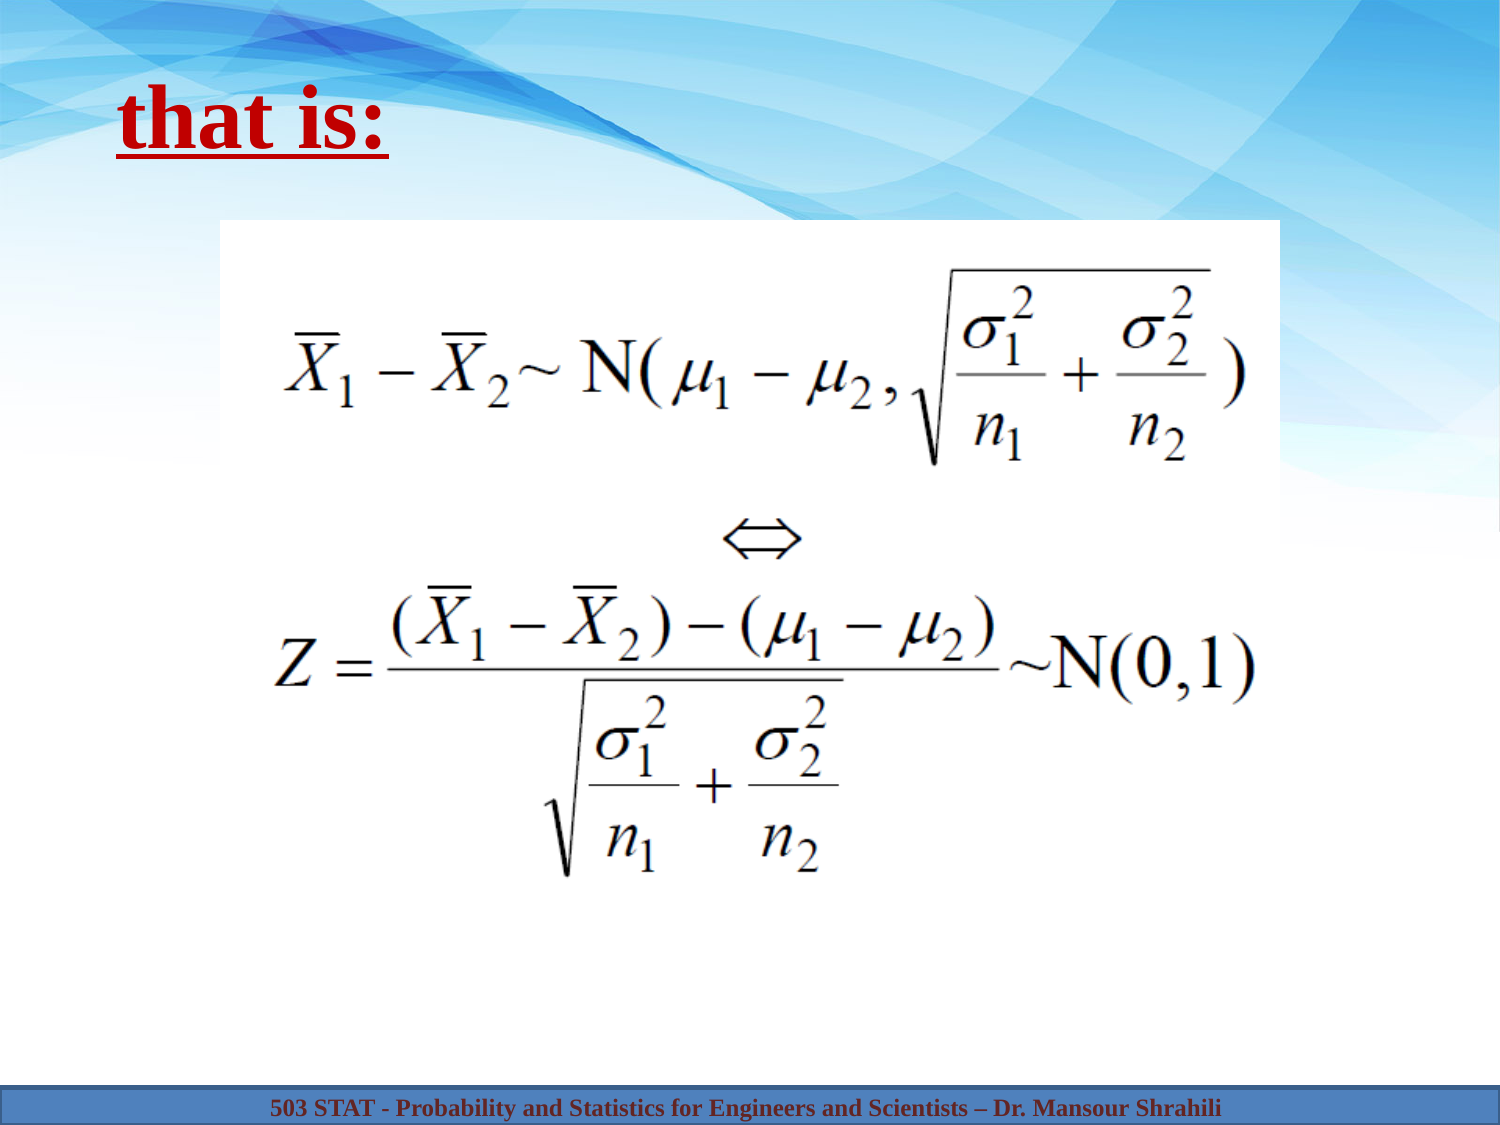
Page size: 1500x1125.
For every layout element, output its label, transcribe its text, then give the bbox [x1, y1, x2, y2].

picture [0, 0, 1500, 1085]
text_box that is: [101, 49, 404, 175]
